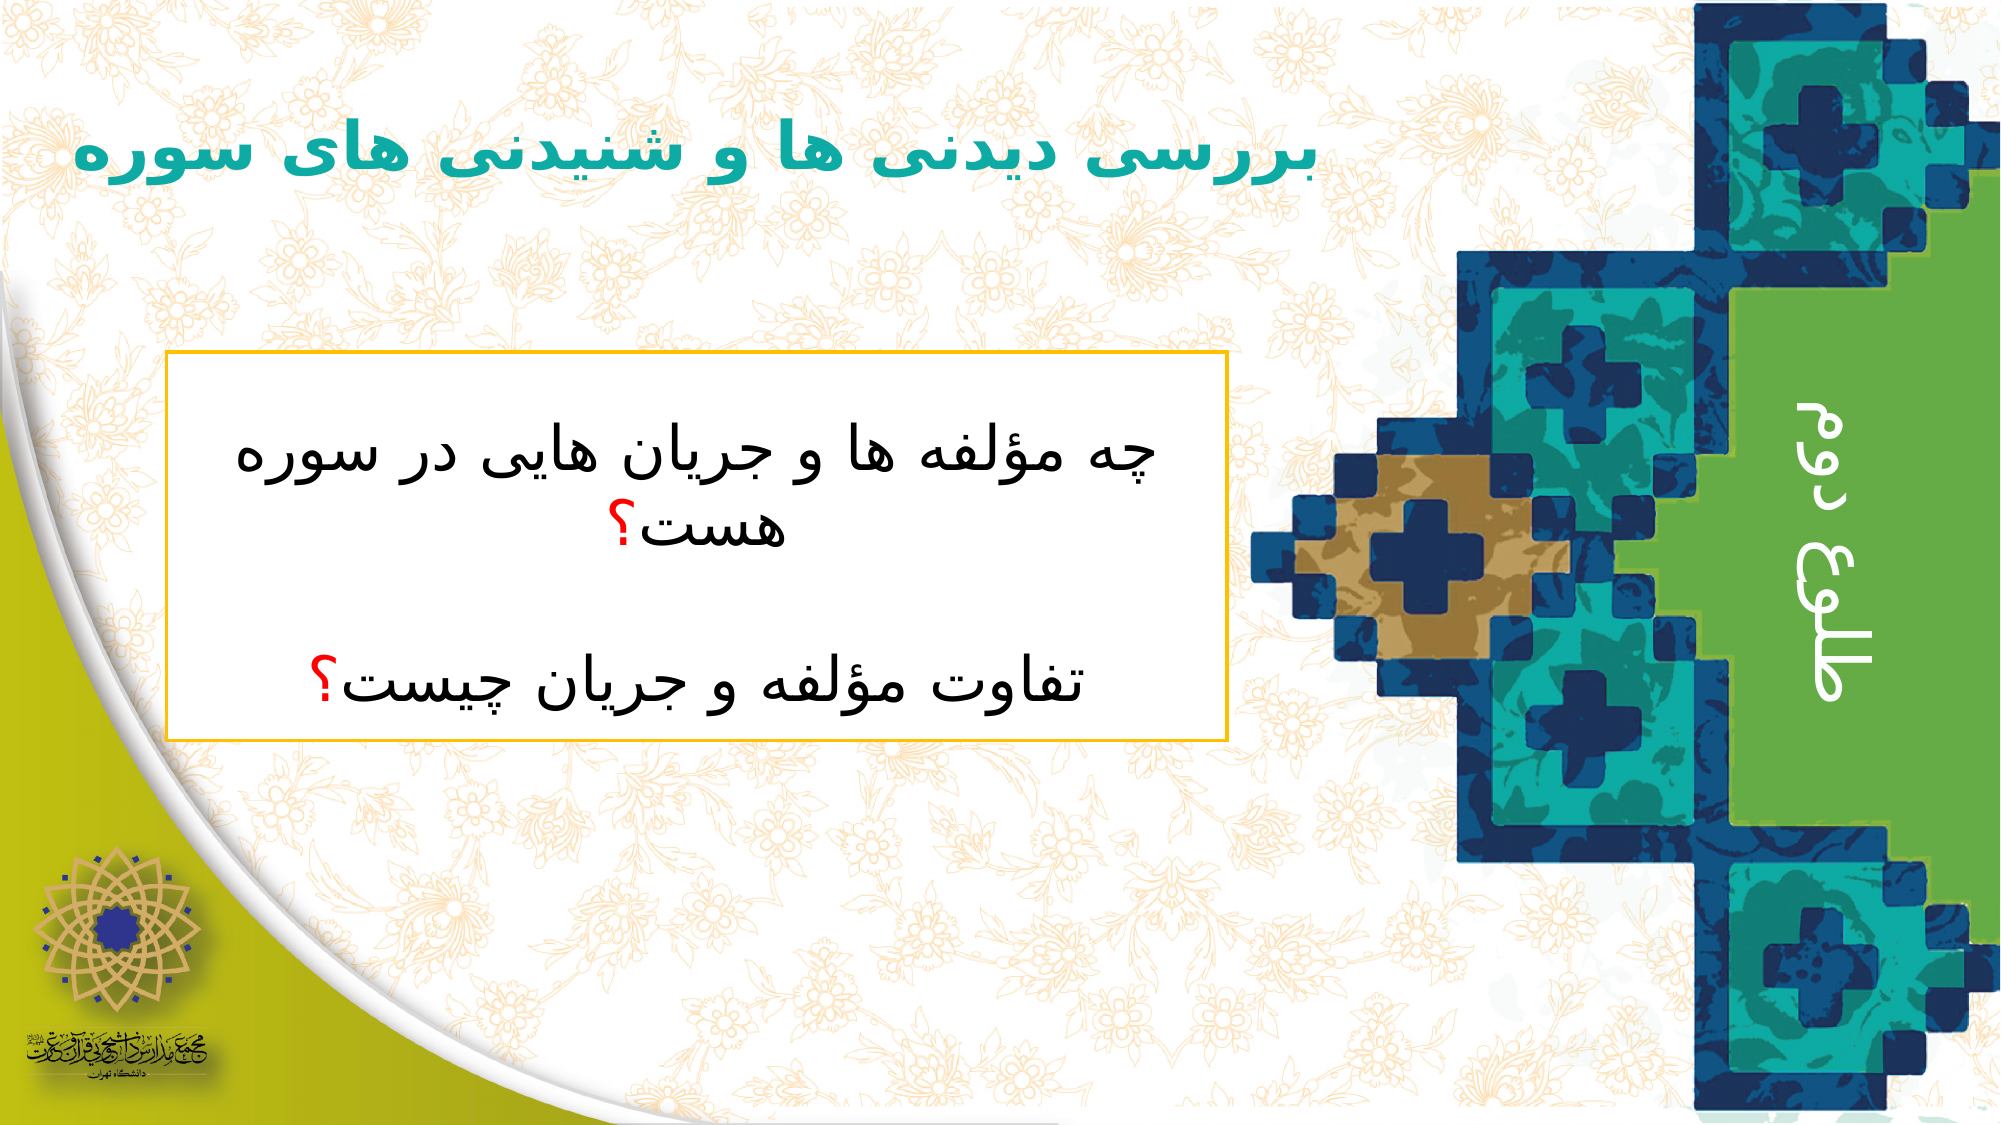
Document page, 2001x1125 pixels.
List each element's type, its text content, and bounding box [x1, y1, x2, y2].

text_box بررسی دیدنی ها و شنیدنی های سوره [57, 95, 1337, 191]
picture [0, 0, 2001, 1125]
text_box چه مؤلفه ها و جریان هایی در سوره هست؟ تفاوت مؤلفه و جریان چیست؟ [166, 351, 1228, 742]
title طلوع دوم [1731, 360, 1949, 746]
